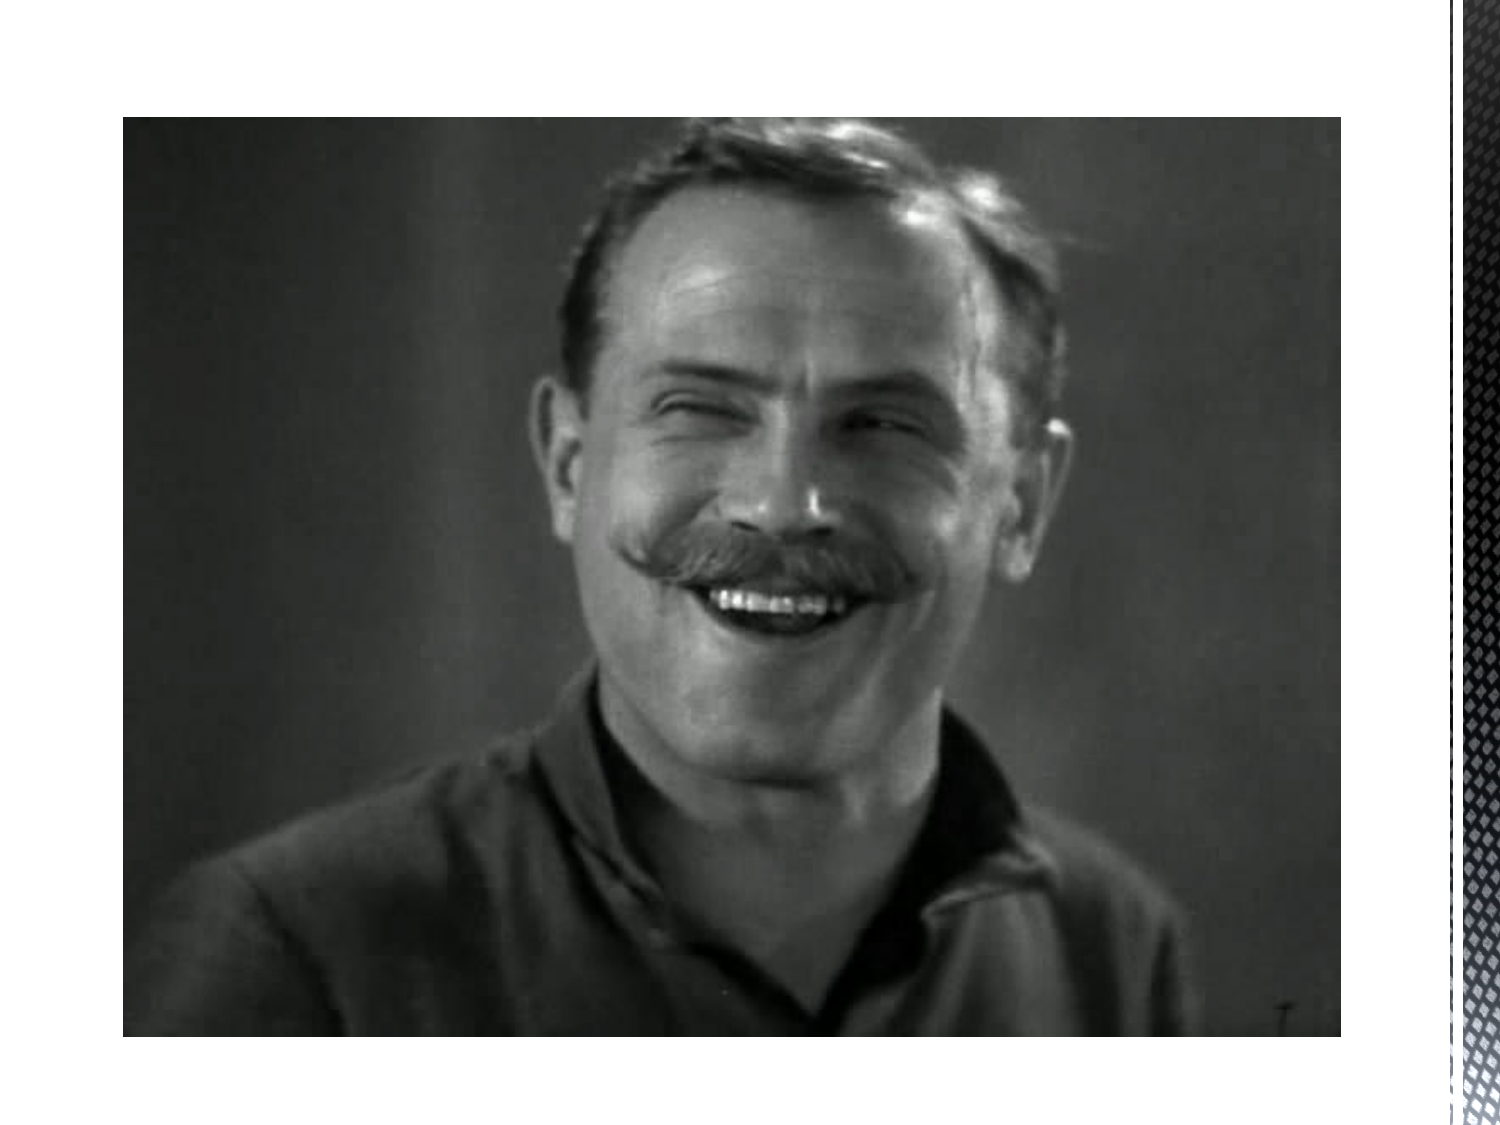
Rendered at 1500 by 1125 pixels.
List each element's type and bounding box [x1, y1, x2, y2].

picture [1447, 0, 1500, 1125]
picture [123, 117, 1341, 1038]
